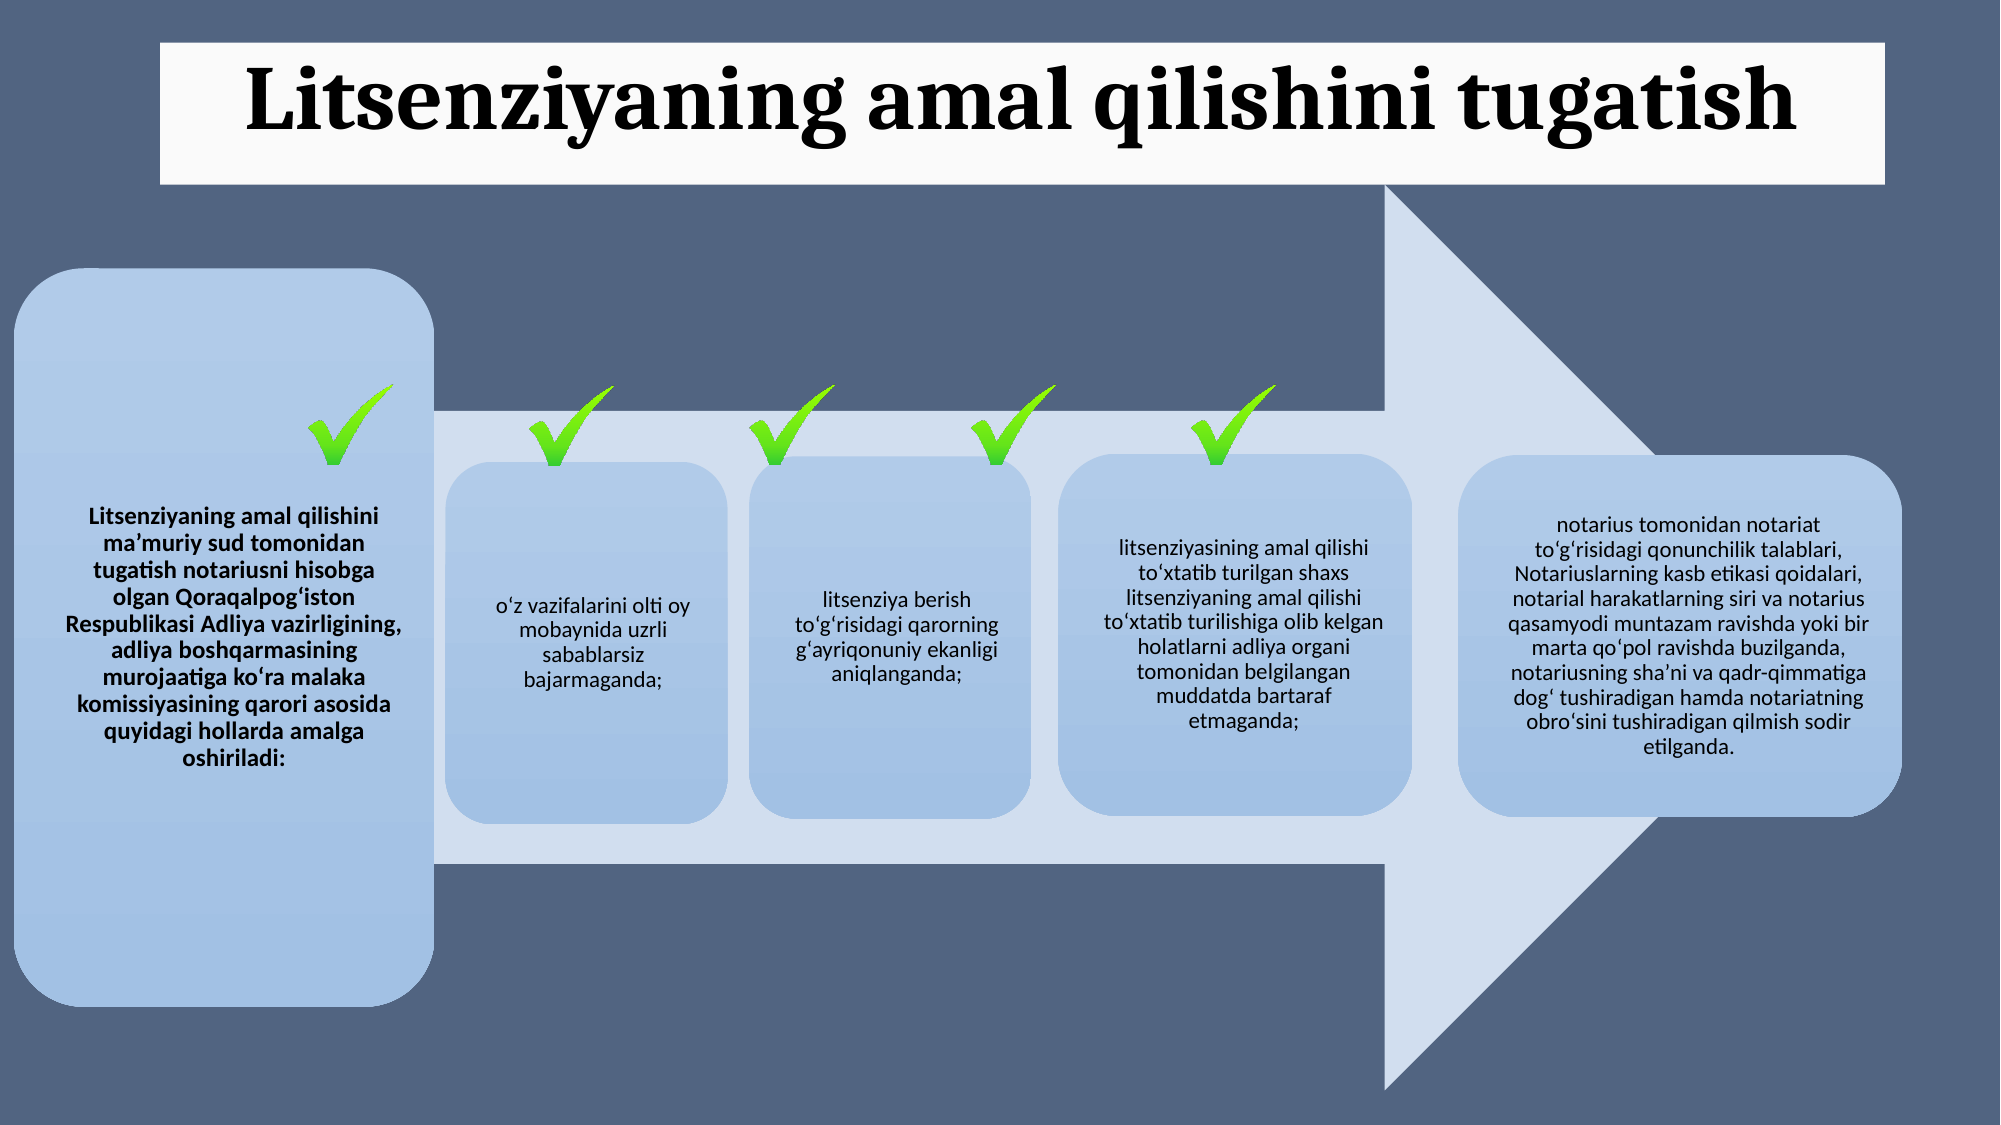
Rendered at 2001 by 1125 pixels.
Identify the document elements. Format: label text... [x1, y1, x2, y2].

picture [740, 374, 842, 475]
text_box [13, 184, 1986, 1091]
picture [520, 375, 621, 476]
picture [1182, 374, 1284, 475]
picture [961, 374, 1063, 475]
picture [299, 374, 400, 475]
text_box Litsenziyaning amal qilishini tugatish [160, 42, 1885, 184]
